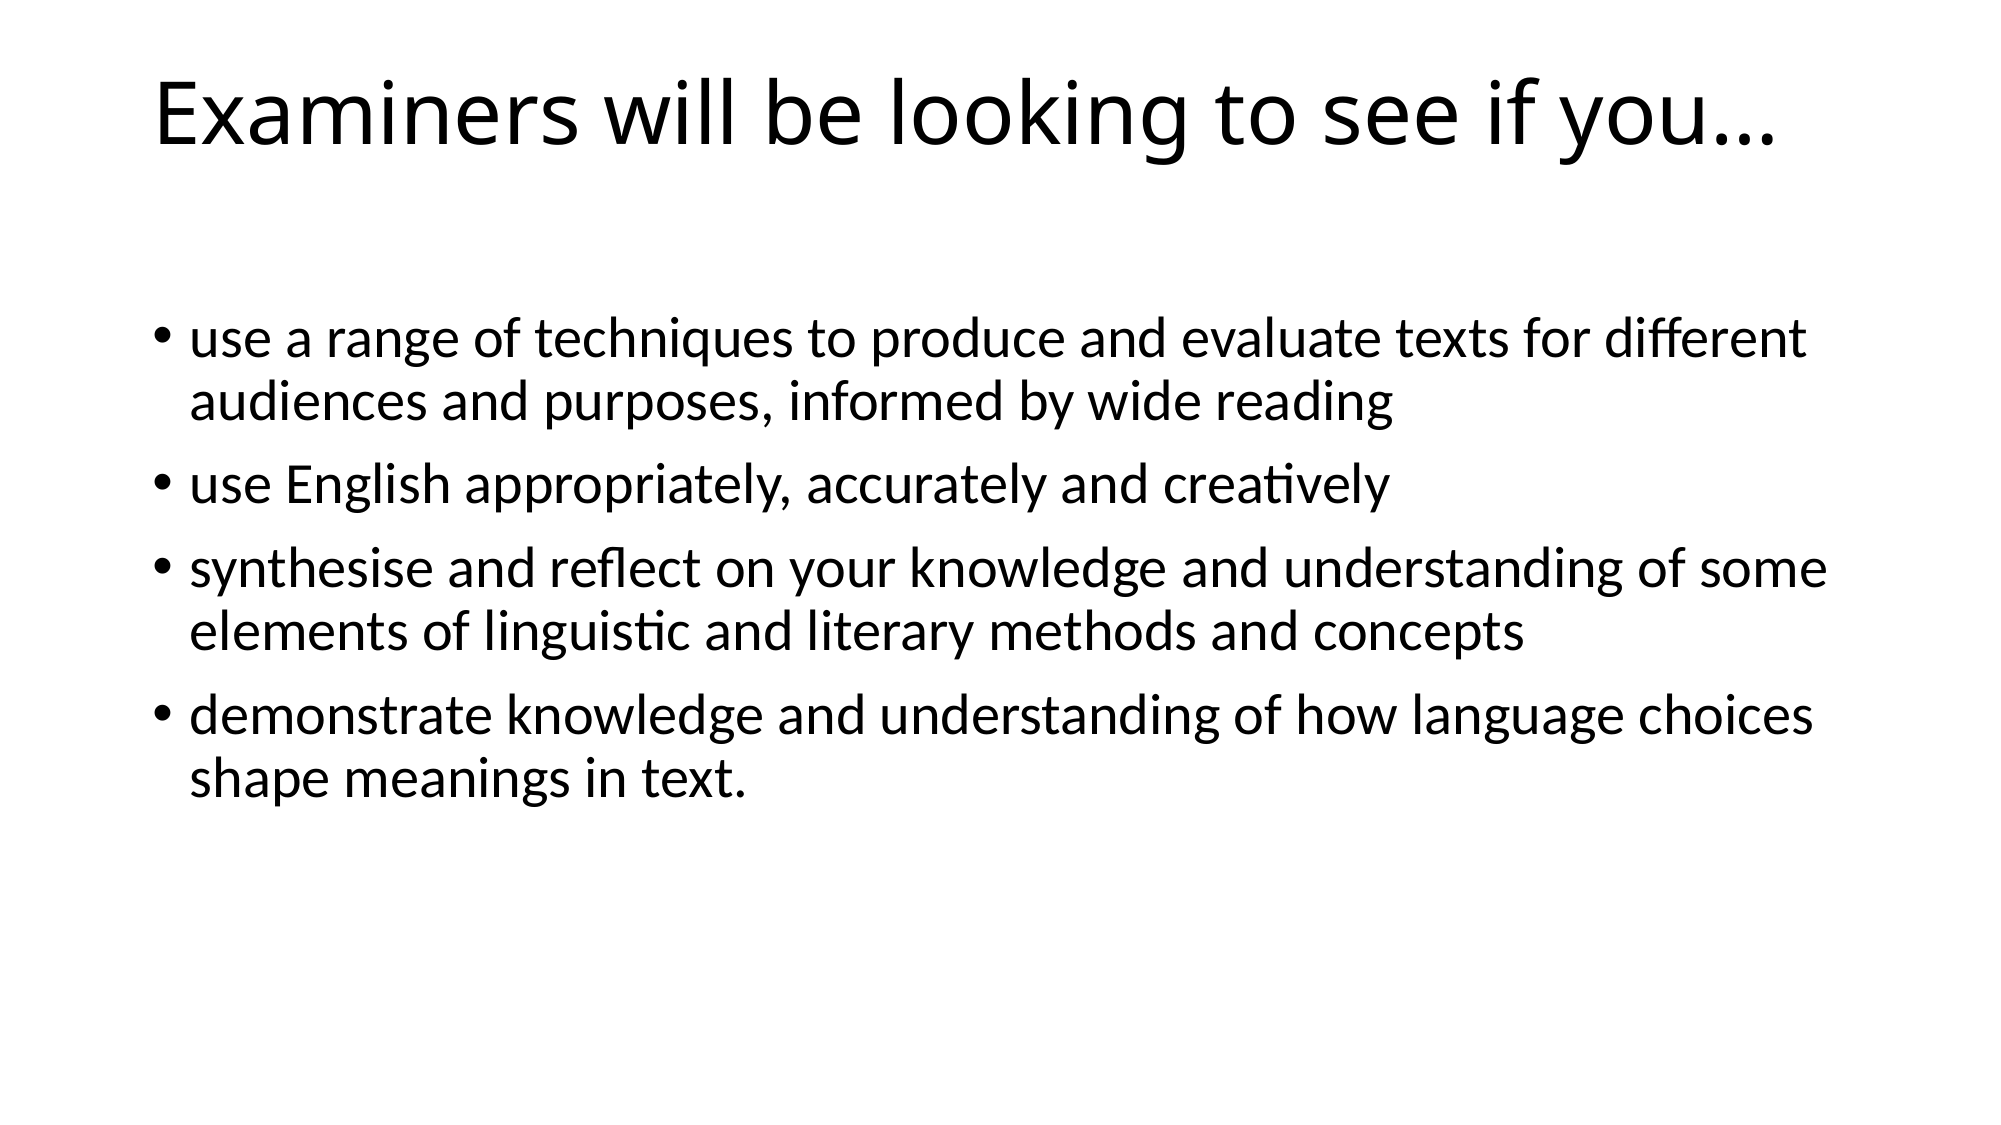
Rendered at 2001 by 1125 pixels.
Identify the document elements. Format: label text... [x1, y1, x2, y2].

list use a range of techniques to produce and evaluate texts for different audiences and purposes, informed by wide reading use English appropriately, accurately and creatively synthesise and reflect on your knowledge and understanding of some elements of linguistic and literary methods and concepts demonstrate knowledge and understanding of how language choices shape meanings in text. [137, 299, 1863, 1014]
title Examiners will be looking to see if you… [137, 59, 1863, 278]
